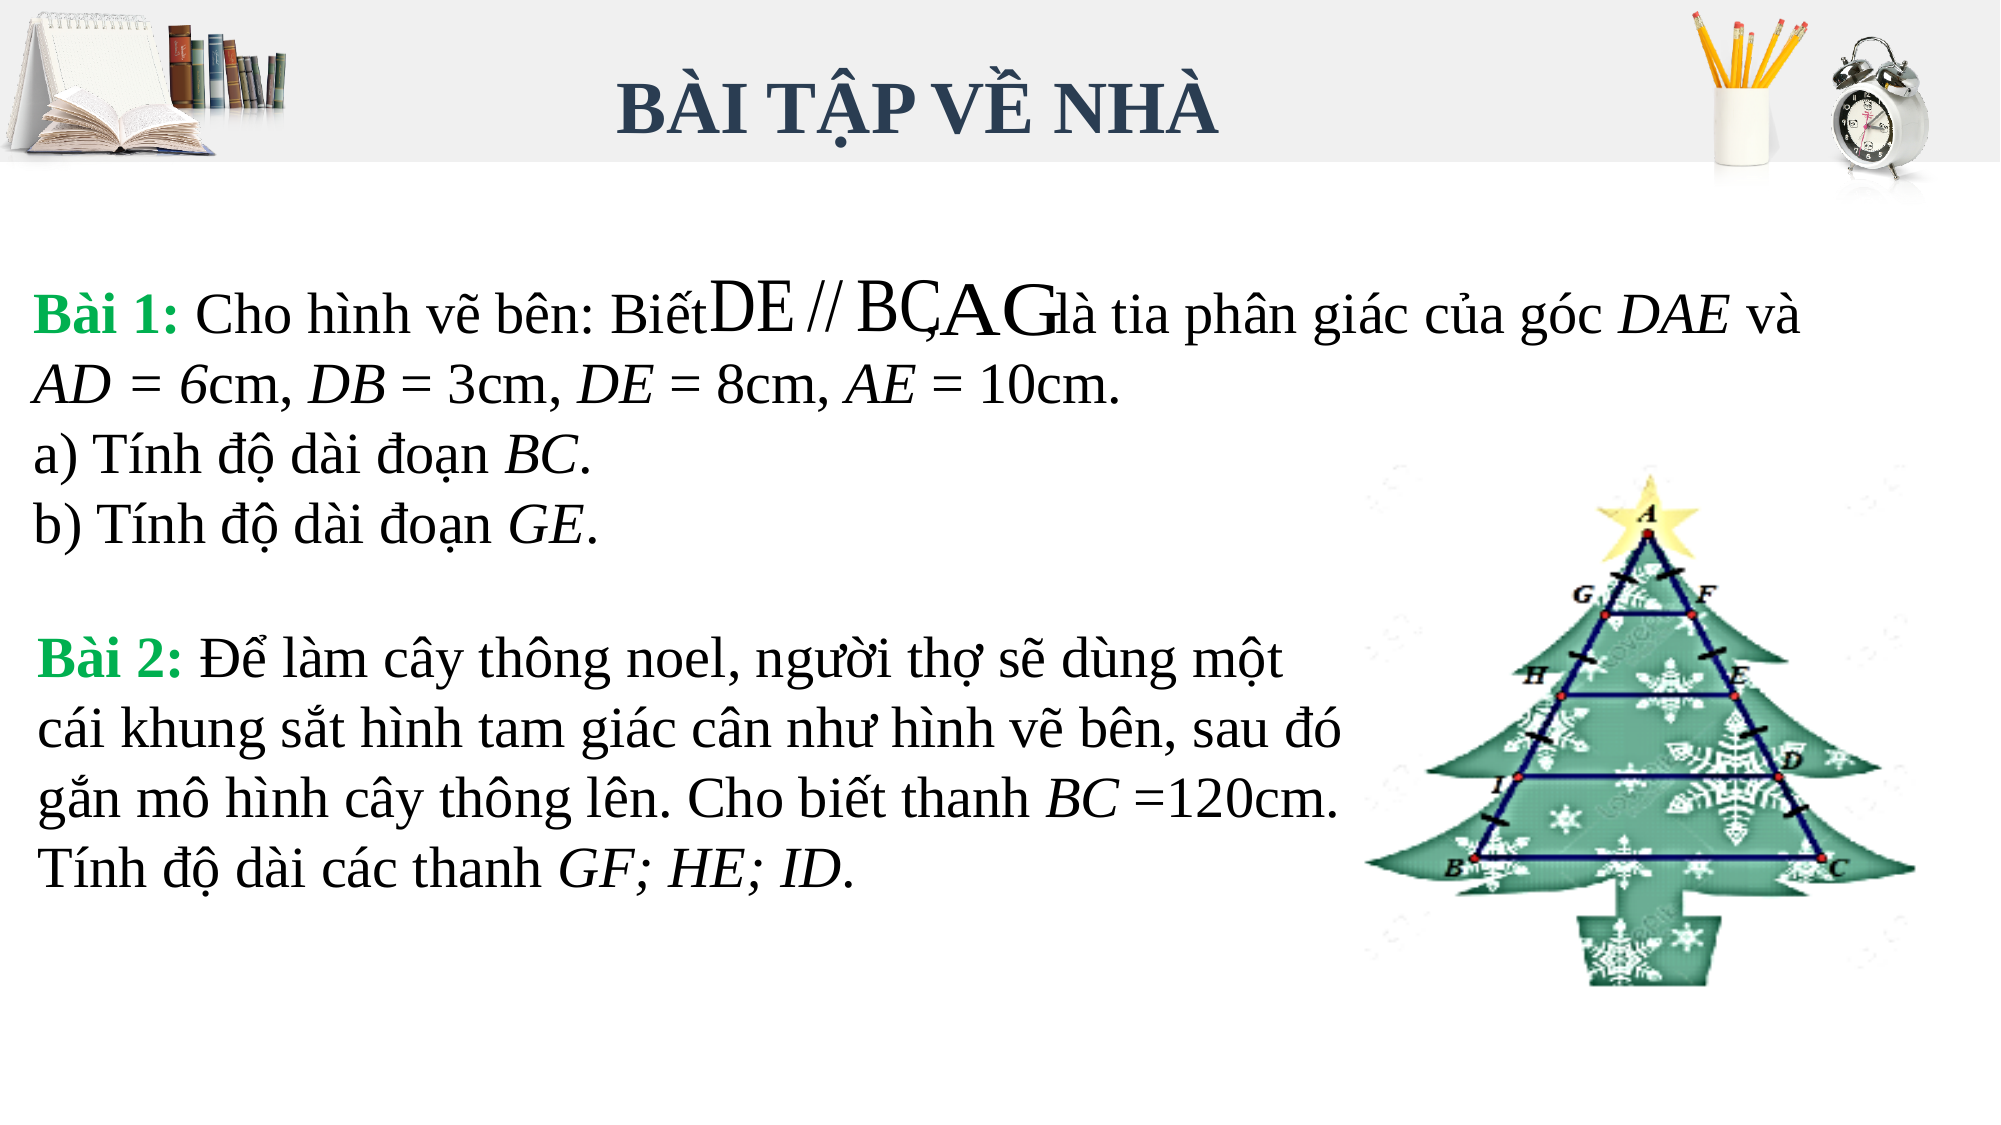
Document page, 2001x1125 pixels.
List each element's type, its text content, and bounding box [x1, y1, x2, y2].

text_box [0, 0, 2000, 162]
picture [1359, 446, 1970, 1014]
picture [1692, 11, 1808, 193]
text_box BÀI TẬP VỀ NHÀ [601, 51, 1236, 157]
picture [0, 11, 286, 173]
picture [1827, 36, 1939, 212]
text_box Bài 1: Cho hình vẽ bên: Biết , là tia phân giác của góc DAE và AD = 6cm, DB = 3cm, DE = 8cm, AE = 10cm. a) Tính độ dài đoạn BC. b) Tính độ dài đoạn GE. [19, 267, 1939, 563]
text_box Bài 2: Để làm cây thông noel, người thợ sẽ dùng một cái khung sắt hình tam giác cân như hình vẽ bên, sau đó gắn mô hình cây thông lên. Cho biết thanh BC =120cm. Tính độ dài các thanh GF; HE; ID. [23, 611, 1363, 1042]
